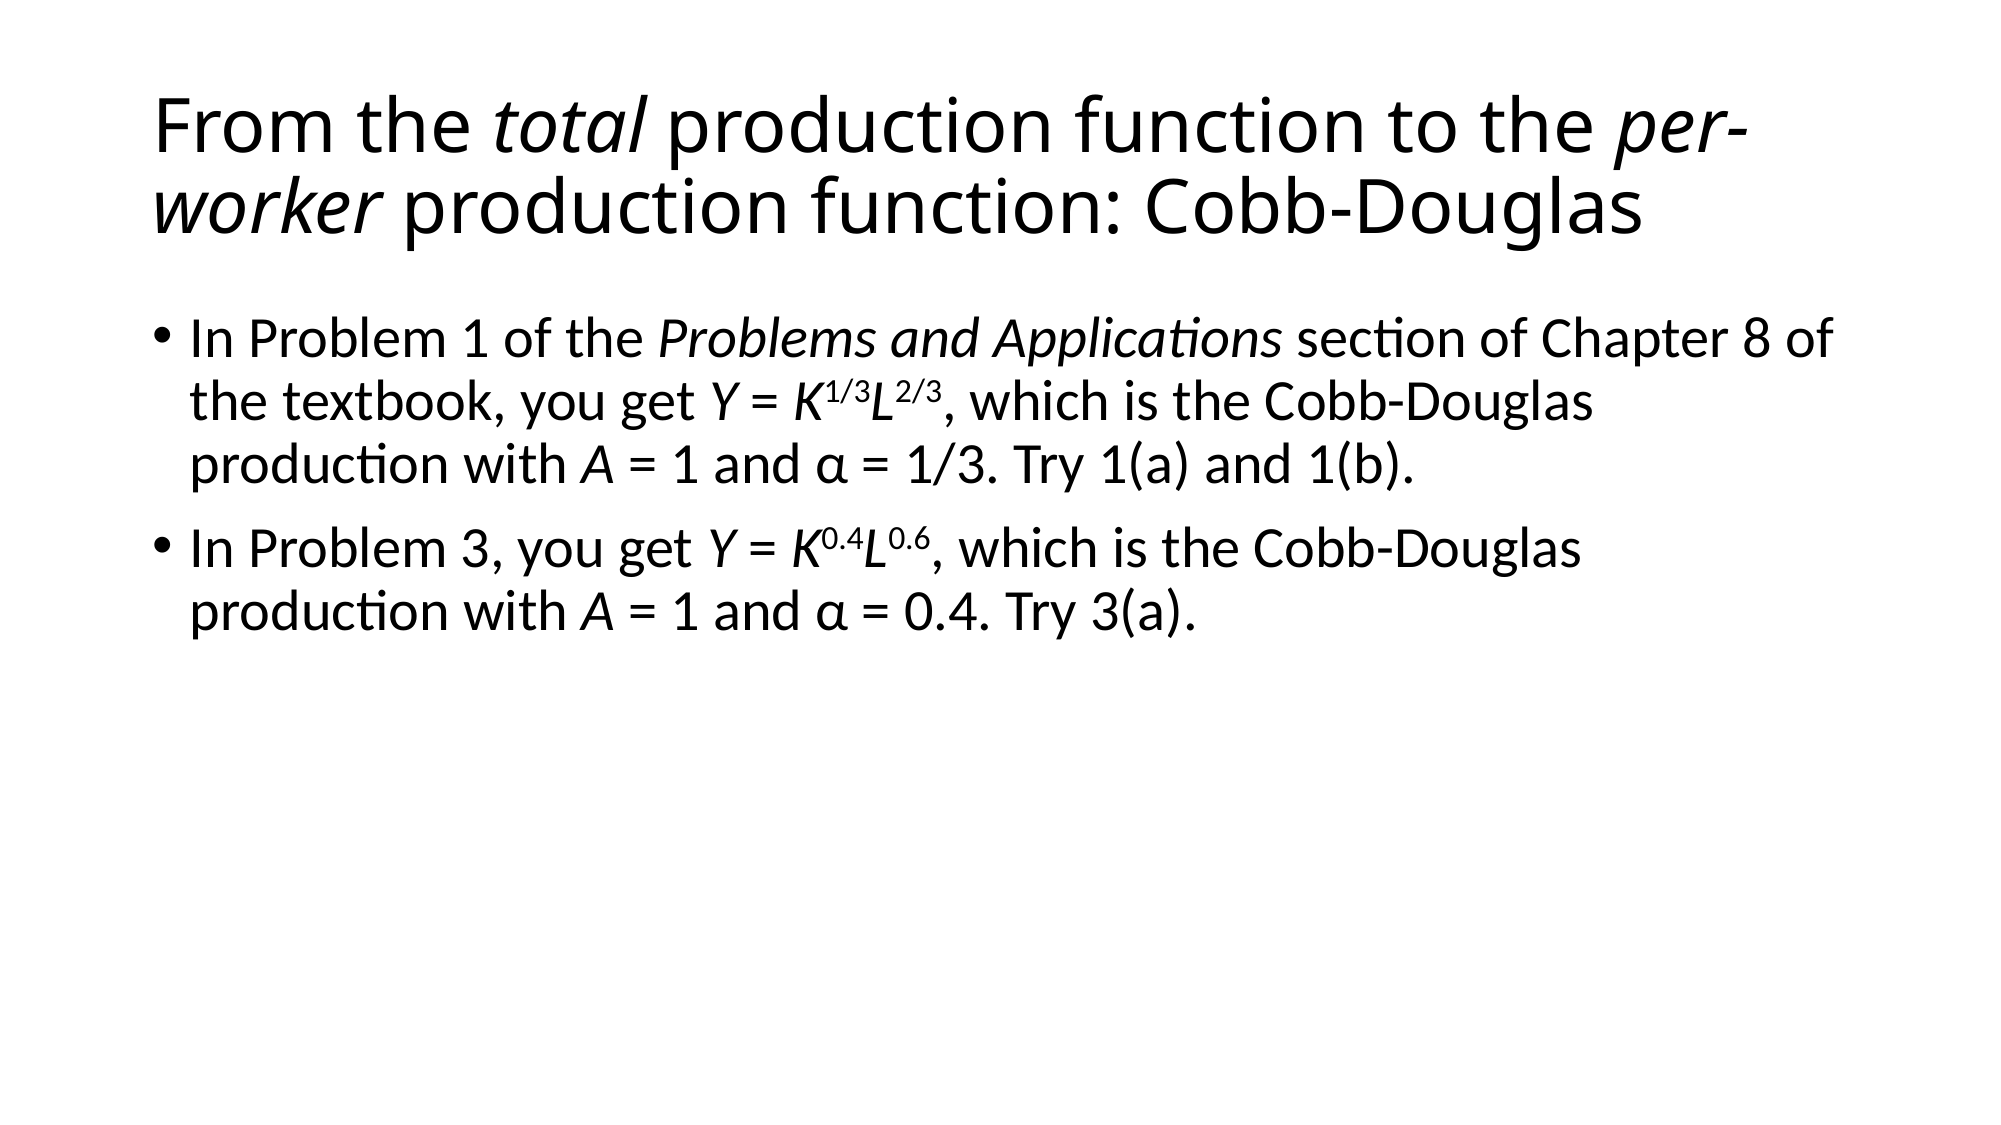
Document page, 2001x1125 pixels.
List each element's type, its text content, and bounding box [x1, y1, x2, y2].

list In Problem 1 of the Problems and Applications section of Chapter 8 of the textbook, you get Y = K1/3L2/3, which is the Cobb-Douglas production with A = 1 and α = 1/3. Try 1(a) and 1(b). In Problem 3, you get Y = K0.4L0.6, which is the Cobb-Douglas production with A = 1 and α = 0.4. Try 3(a). [137, 299, 1863, 1014]
title From the total production function to the per-worker production function: Cobb-Douglas [137, 59, 1863, 278]
